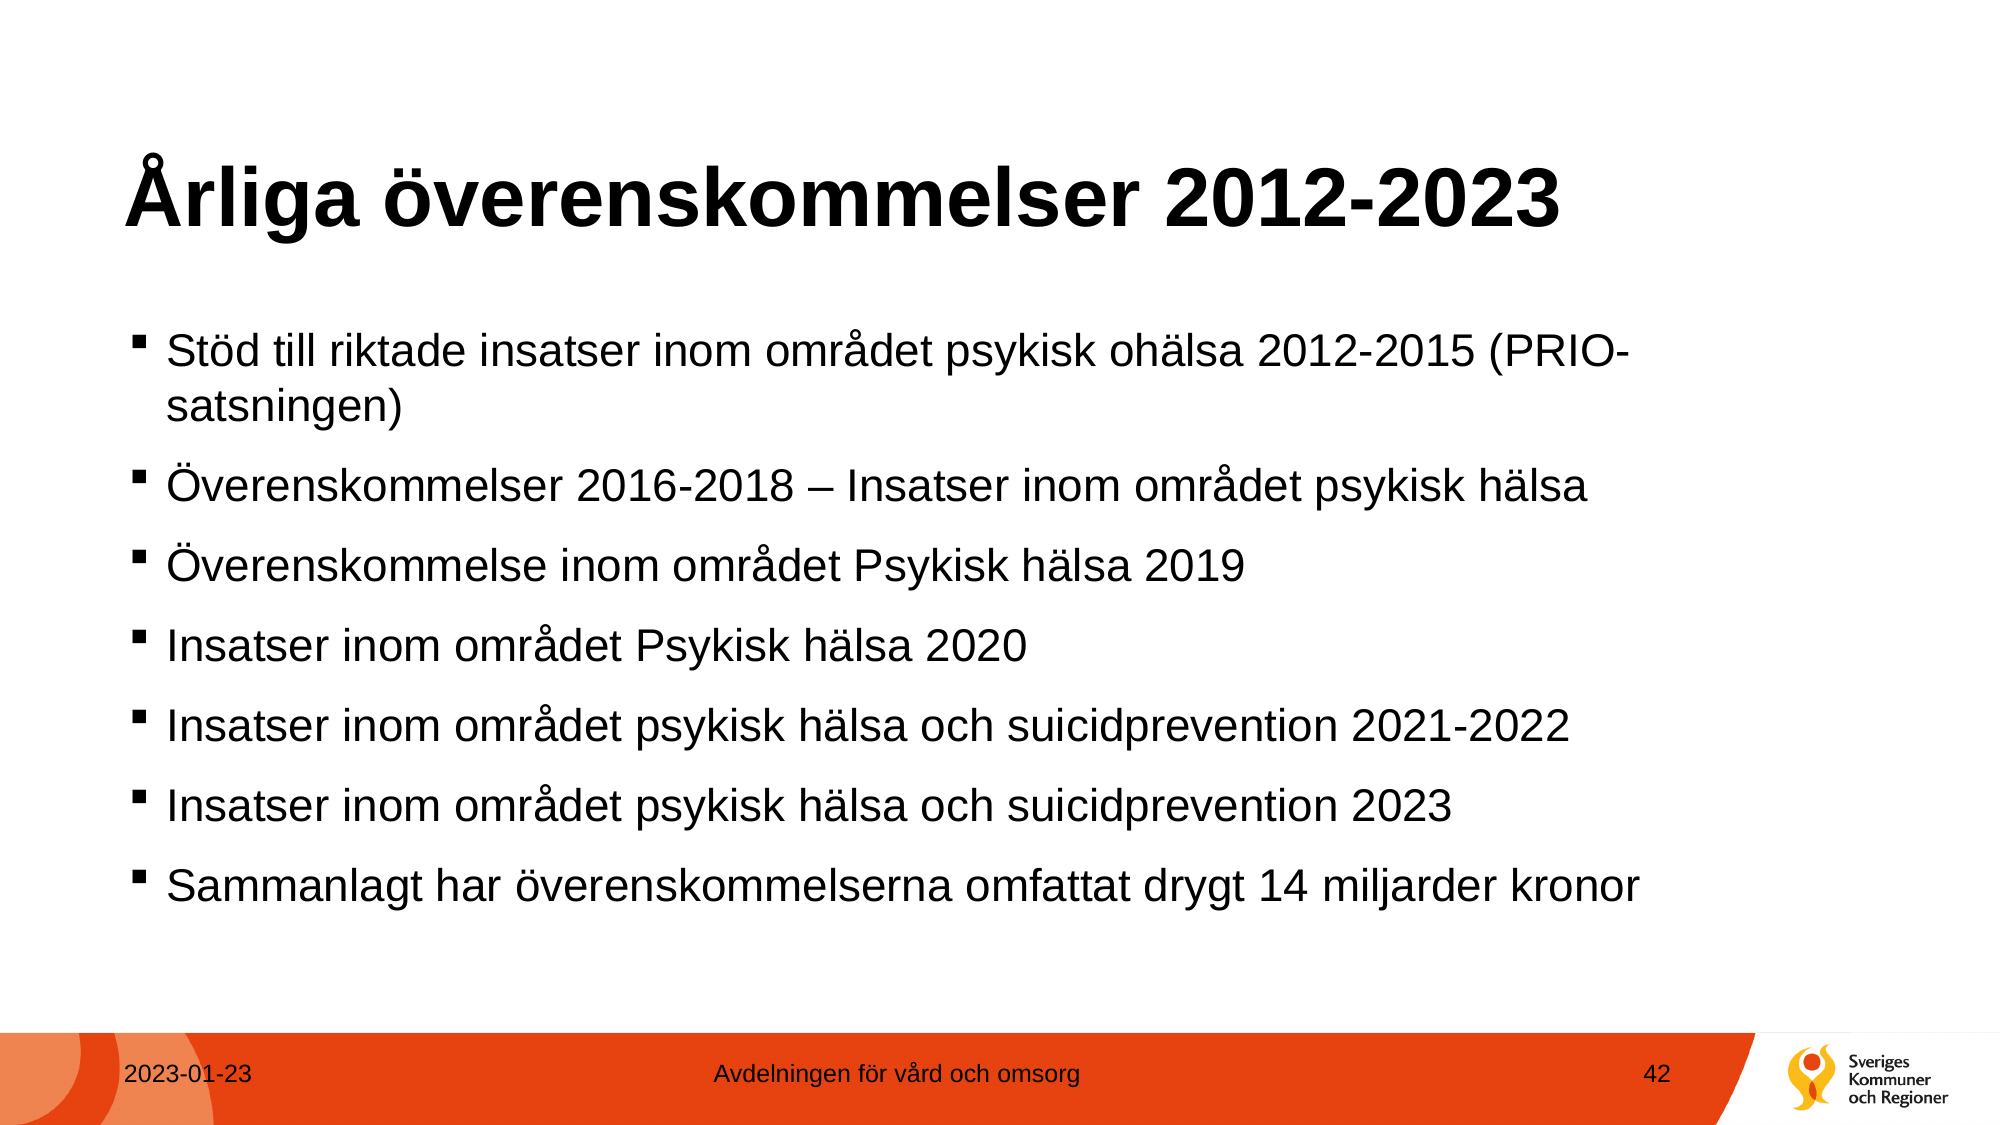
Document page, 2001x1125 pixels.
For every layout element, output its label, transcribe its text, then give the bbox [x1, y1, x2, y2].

list Stöd till riktade insatser inom området psykisk ohälsa 2012-2015 (PRIO-satsningen) Överenskommelser 2016-2018 – Insatser inom området psykisk hälsa Överenskommelse inom området Psykisk hälsa 2019 Insatser inom området Psykisk hälsa 2020 Insatser inom området psykisk hälsa och suicidprevention 2021-2022 Insatser inom området psykisk hälsa och suicidprevention 2023 Sammanlagt har överenskommelserna omfattat drygt 14 miljarder kronor [108, 313, 1686, 927]
title Årliga överenskommelser 2012-2023 [108, 143, 1686, 313]
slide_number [108, 1042, 318, 1103]
slide_number 42 [1477, 1042, 1687, 1103]
picture [0, 0, 2000, 1125]
footer Avdelningen för vård och omsorg [403, 1042, 1393, 1103]
